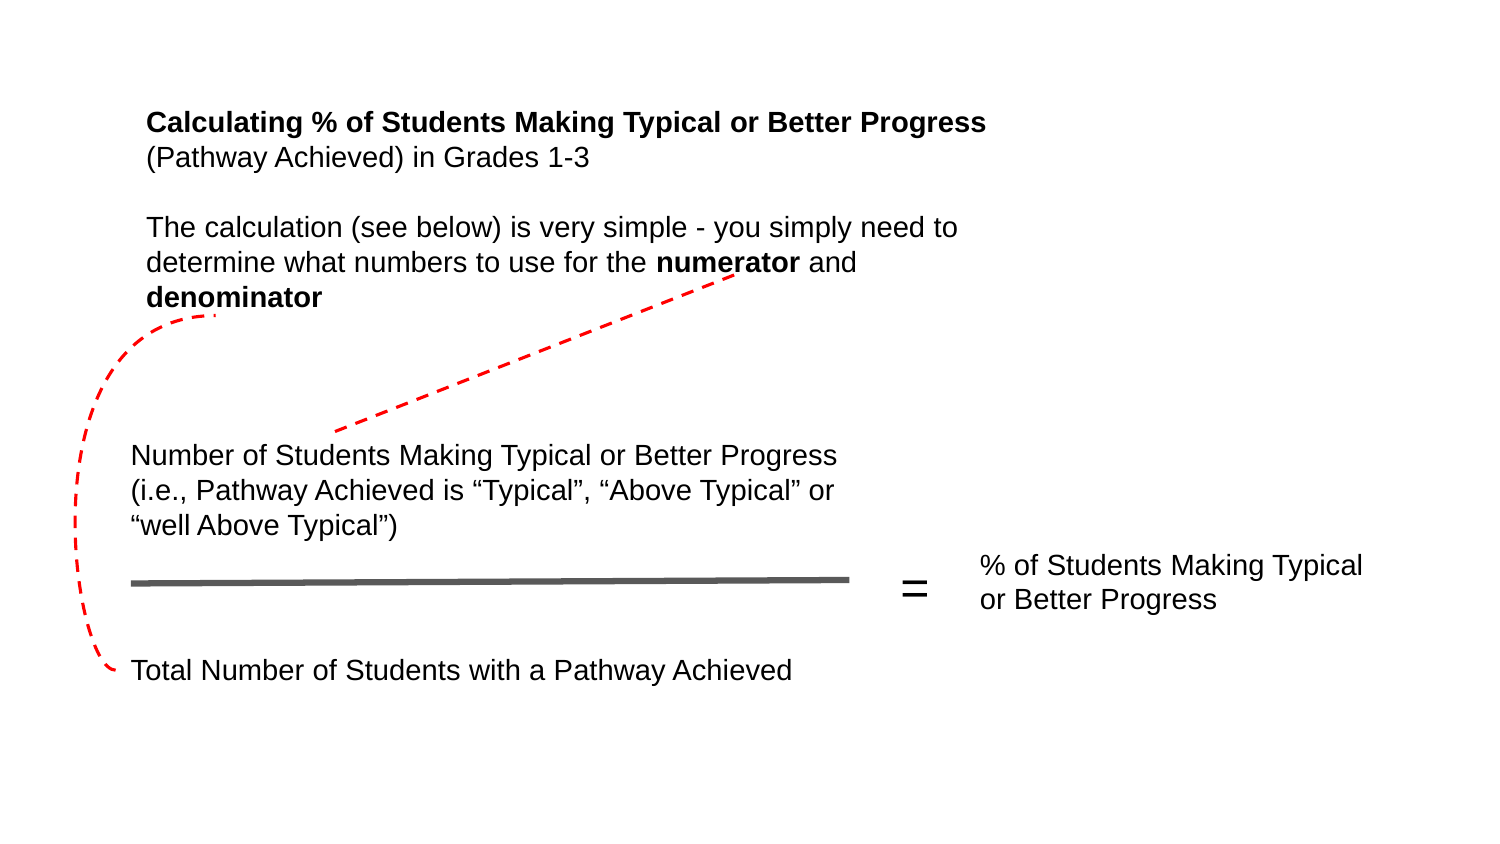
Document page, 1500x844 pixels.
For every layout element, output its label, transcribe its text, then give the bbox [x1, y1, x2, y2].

text_box = [882, 542, 949, 629]
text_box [115, 315, 216, 671]
text_box Total Number of Students with a Pathway Achieved [115, 636, 864, 705]
text_box Number of Students Making Typical or Better Progress (i.e., Pathway Achieved is “Typical”, “Above Typical” or “well Above Typical”) [220, 421, 864, 490]
text_box Calculating % of Students Making Typical or Better Progress (Pathway Achieved) in Grades 1-3 The calculation (see below) is very simple - you simply need to determine what numbers to use for the numerator and denominator [130, 88, 1022, 343]
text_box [220, 579, 850, 584]
text_box % of Students Making Typical or Better Progress [964, 530, 1409, 644]
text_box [330, 274, 735, 434]
